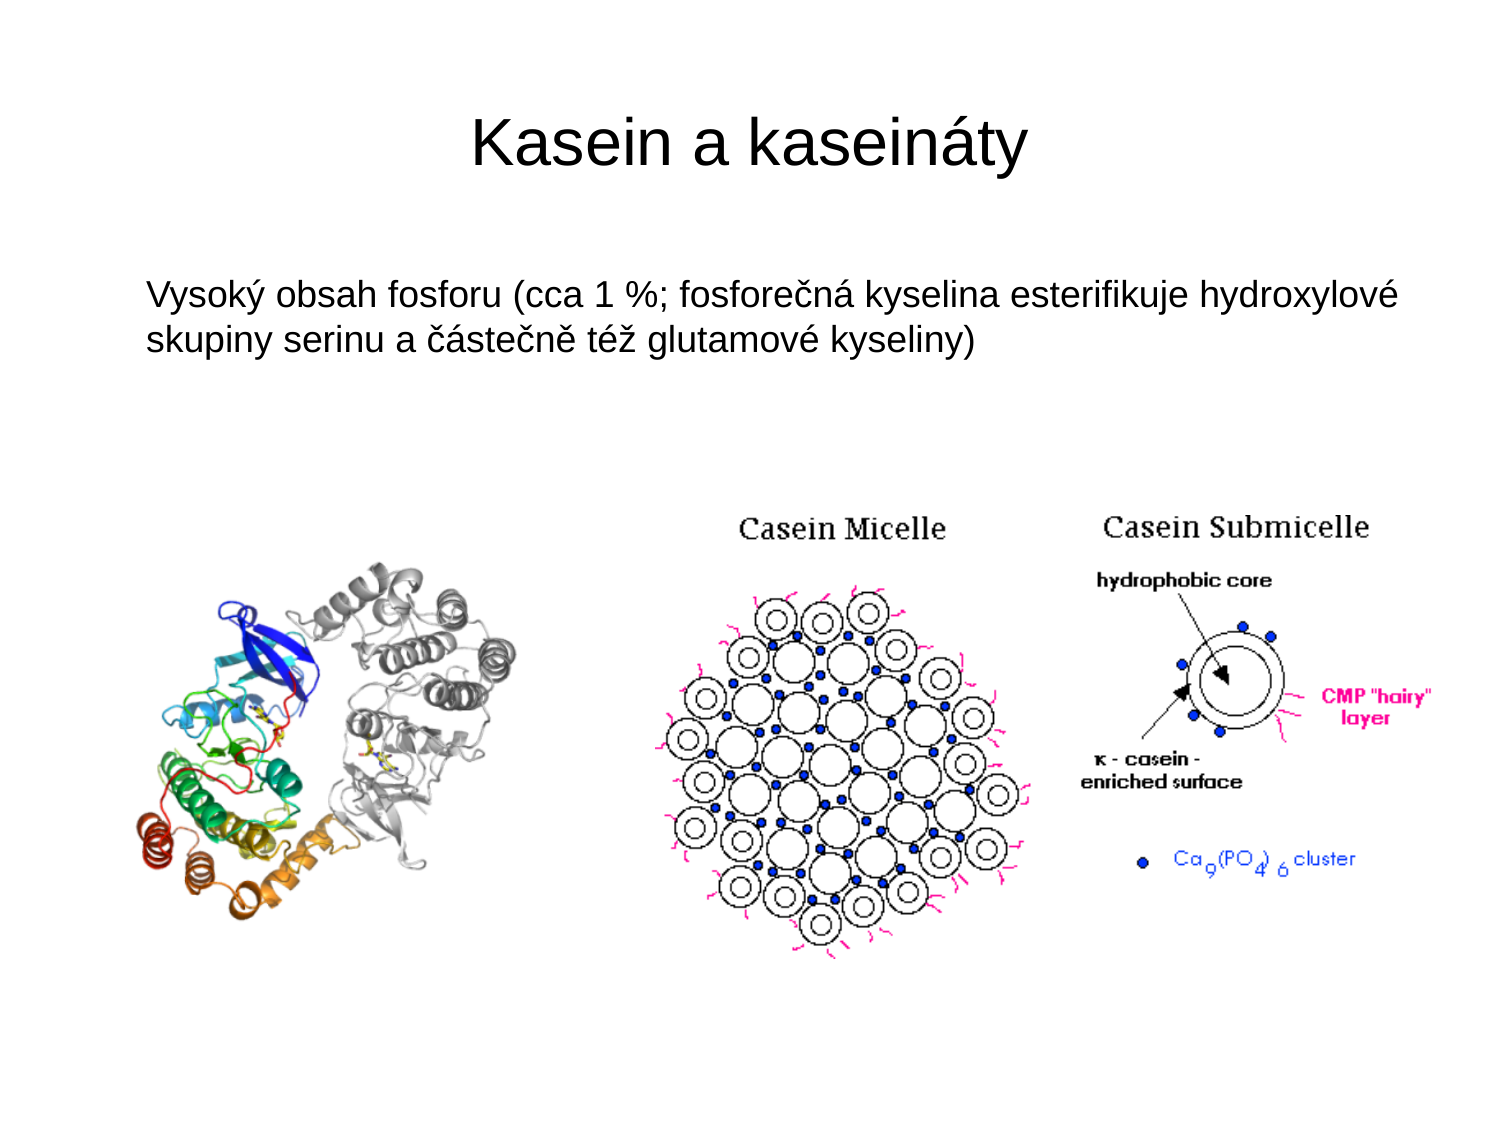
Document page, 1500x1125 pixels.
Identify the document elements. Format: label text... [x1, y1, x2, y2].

title Kasein a kaseináty [75, 45, 1425, 233]
list Vysoký obsah fosforu (cca 1 %; fosforečná kyselina esterifikuje hydroxylové skupiny serinu a částečně též glutamové kyseliny) [75, 262, 1424, 423]
picture [655, 515, 1436, 960]
picture [88, 503, 550, 965]
